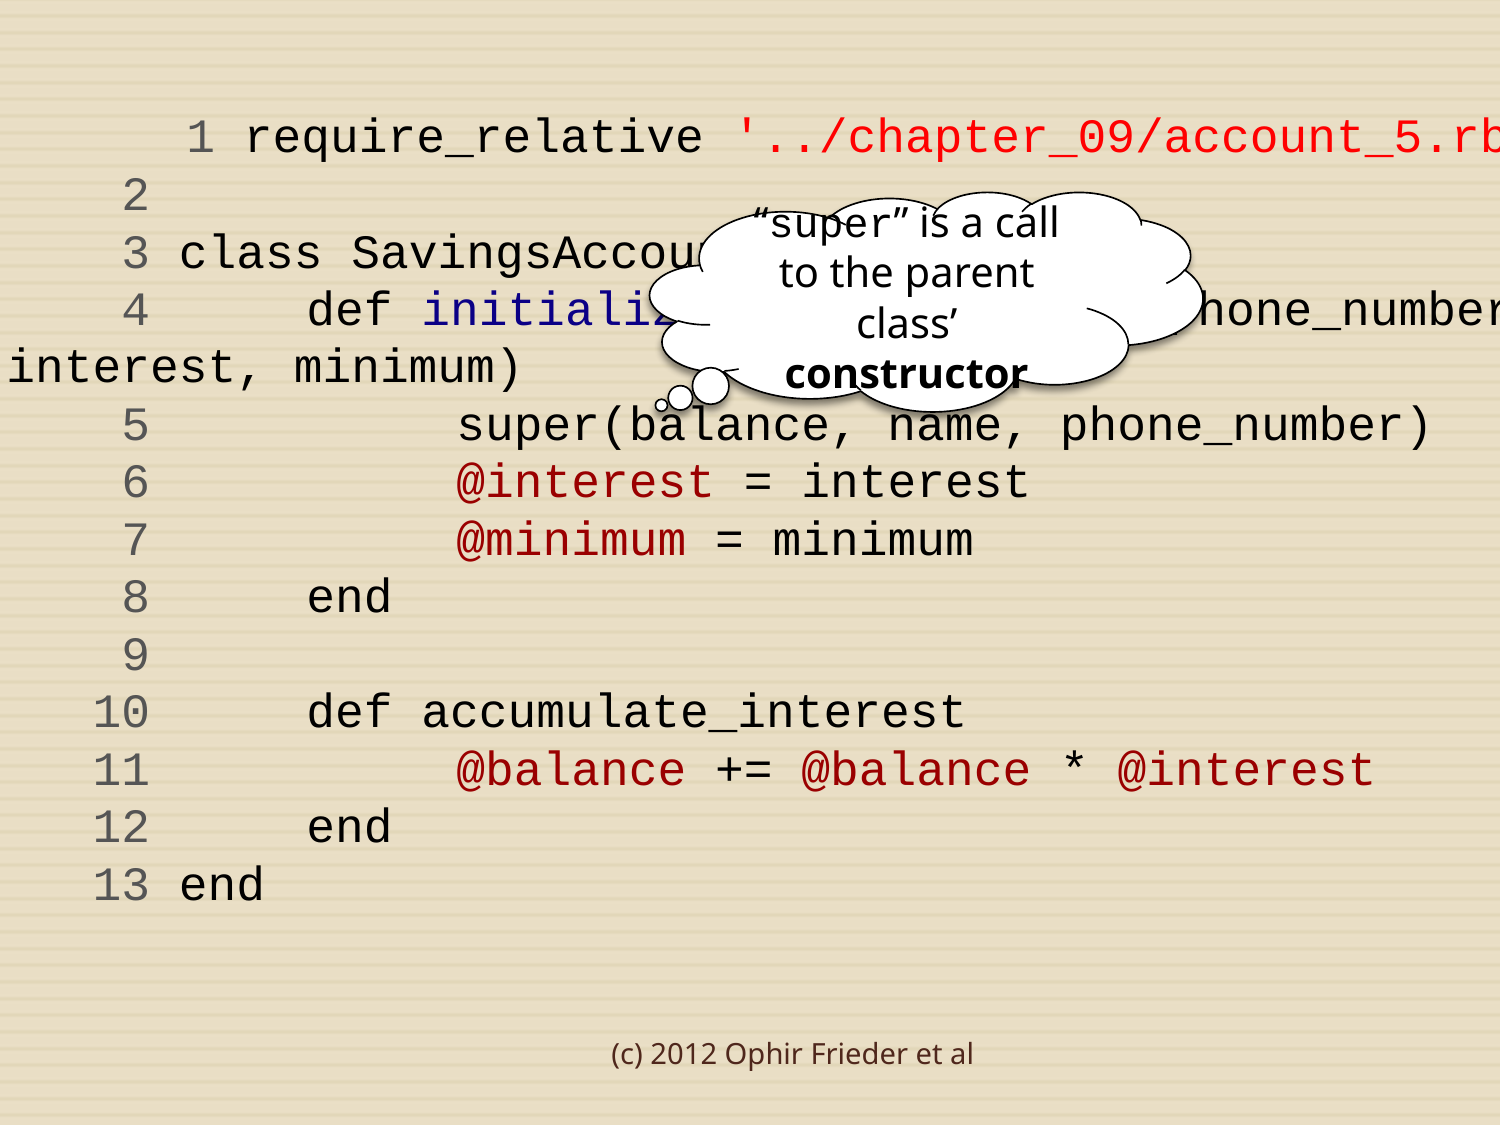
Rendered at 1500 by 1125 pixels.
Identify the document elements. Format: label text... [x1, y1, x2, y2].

text_box “super” is a call to the parent class’ constructor [648, 191, 1204, 413]
text_box 1 require_relative '../chapter_09/account_5.rb' 2 3 class SavingsAccount < Account 4 def initialize(balance, name, phone_number, interest, minimum) 5 super(balance, name, phone_number) 6 @interest = interest 7 @minimum = minimum 8 end 9 10 def accumulate_interest 11 @balance += @balance * @interest 12 end 13 end [0, 95, 1500, 918]
footer (c) 2012 Ophir Frieder et al [99, 1024, 990, 1085]
